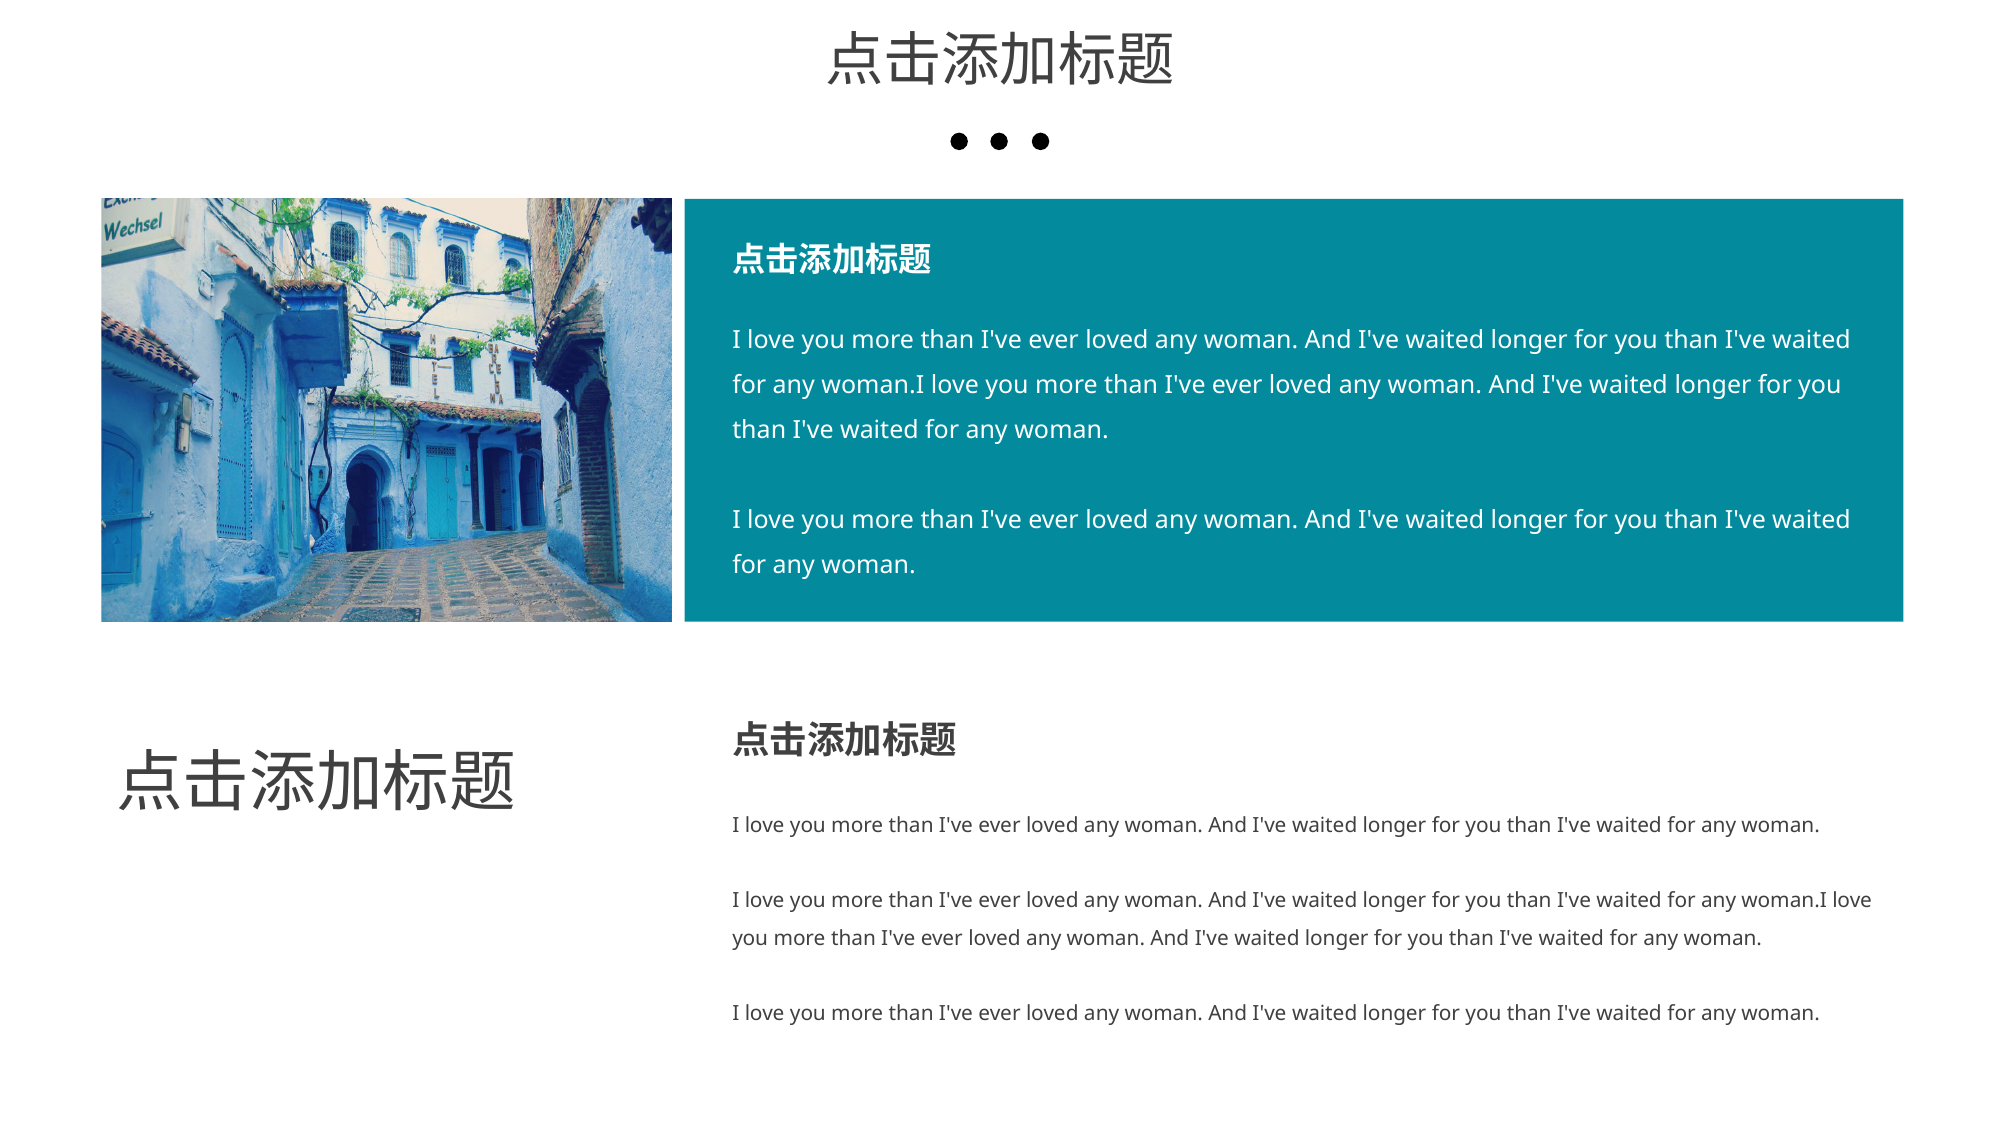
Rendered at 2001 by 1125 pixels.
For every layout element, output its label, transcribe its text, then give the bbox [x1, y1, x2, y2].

text_box I love you more than I've ever loved any woman. And I've waited longer for you than I've waited for any woman.I love you more than I've ever loved any woman. And I've waited longer for you than I've waited for any woman. I love you more than I've ever loved any woman. And I've waited longer for you than I've waited for any woman. [717, 301, 1871, 586]
text_box 点击添加标题 [101, 699, 672, 827]
text_box I love you more than I've ever loved any woman. And I've waited longer for you than I've waited for any woman. I love you more than I've ever loved any woman. And I've waited longer for you than I've waited for any woman.I love you more than I've ever loved any woman. And I've waited longer for you than I've waited for any woman. I love you more than I've ever loved any woman. And I've waited longer for you than I've waited for any woman. [717, 792, 1904, 1032]
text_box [950, 132, 1050, 151]
text_box [101, 198, 672, 622]
text_box 点击添加标题 [717, 223, 1205, 286]
text_box 点击添加标题 [556, 14, 1444, 99]
text_box [684, 198, 1904, 622]
text_box 点击添加标题 [717, 699, 1158, 769]
